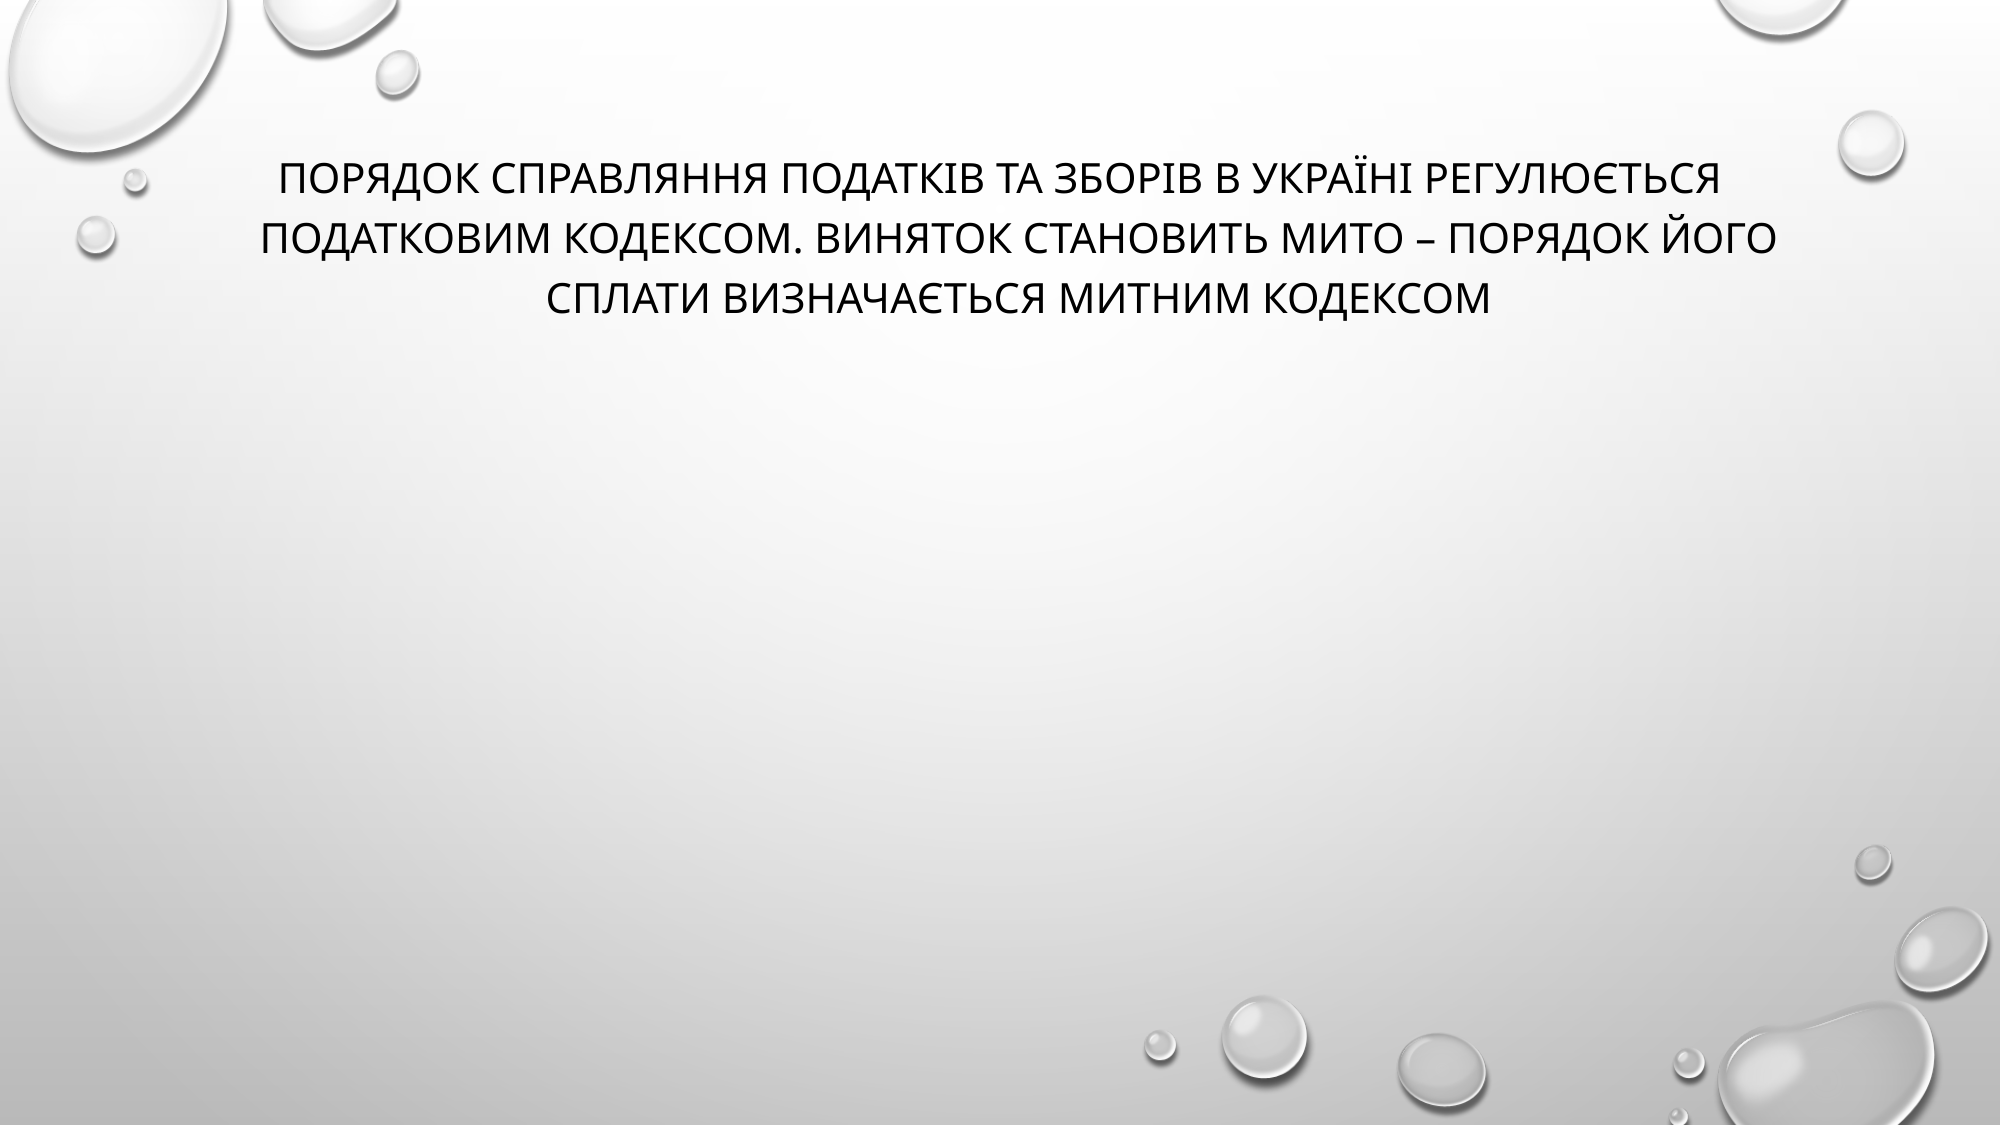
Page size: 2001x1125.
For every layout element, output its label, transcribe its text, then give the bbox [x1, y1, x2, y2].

picture [0, 0, 2000, 1125]
list Порядок справляння податків та зборів в Україні регулюється Податковим кодексом. Виняток становить мито – порядок його сплати визначається Митним кодексом [149, 134, 1850, 950]
